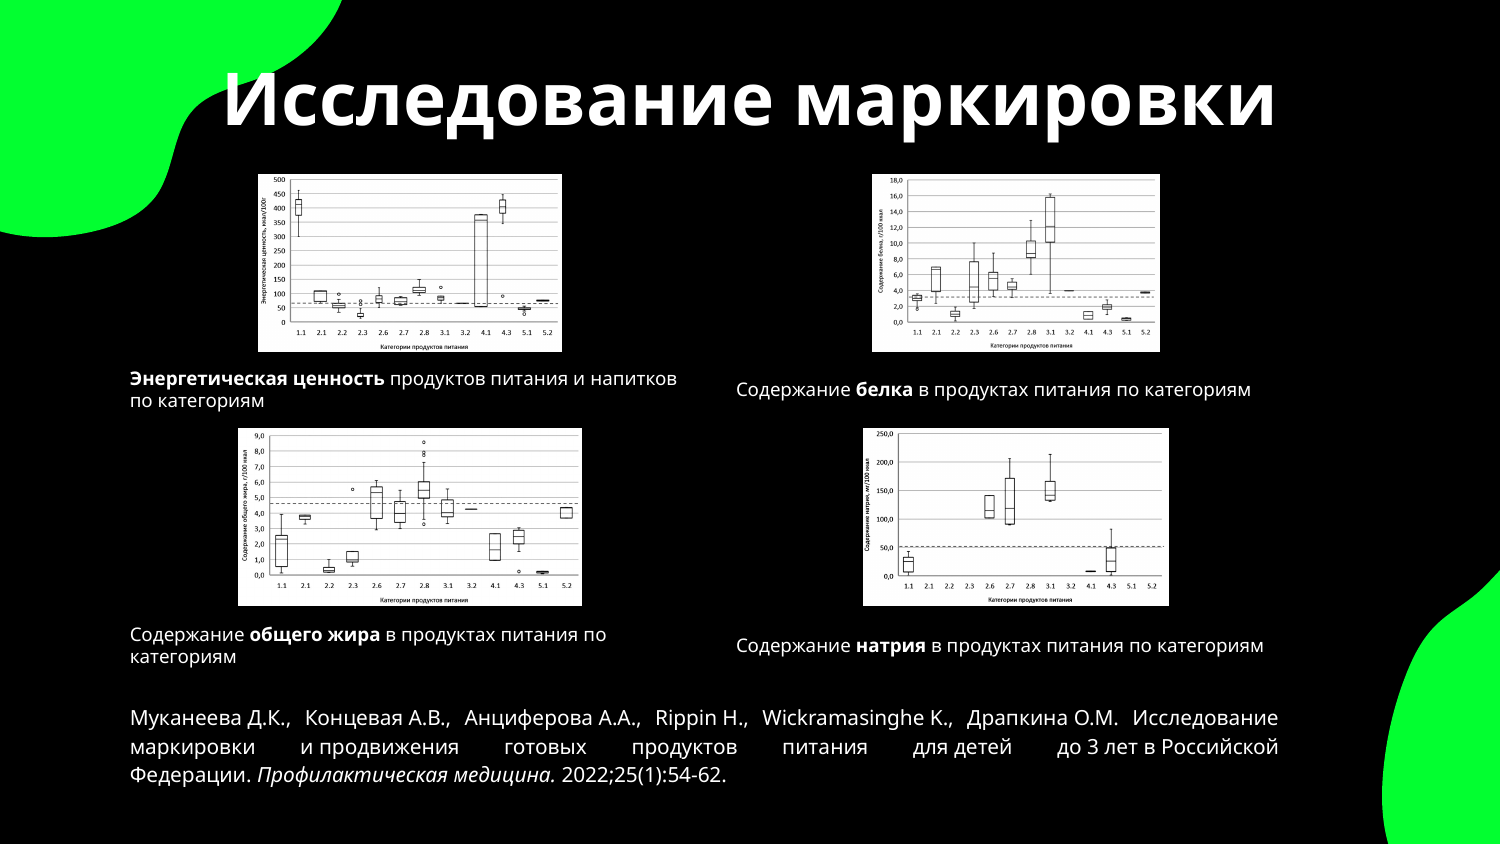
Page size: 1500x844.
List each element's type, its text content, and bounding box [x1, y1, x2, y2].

text_box Содержание общего жира в продуктах питания по категориям [115, 617, 705, 672]
text_box Энергетическая ценность продуктов питания и напитков по категориям [115, 361, 705, 417]
picture [237, 427, 582, 606]
picture [872, 174, 1160, 353]
title Исследование маркировки [67, 49, 1433, 144]
text_box Содержание белка в продуктах питания по категориям [721, 361, 1311, 417]
picture [258, 174, 562, 353]
text_box Содержание натрия в продуктах питания по категориям [721, 617, 1311, 672]
text_box Муканеева Д.К., Концевая А.В., Анциферова А.А., Rippin H., Wickramasinghe K., Драпкина О.М. Исследование маркировки и продвижения готовых продуктов питания для детей до 3 лет в Российской Федерации. Профилактическая медицина. 2022;25(1):54‑62. [115, 693, 1294, 784]
picture [863, 427, 1169, 606]
